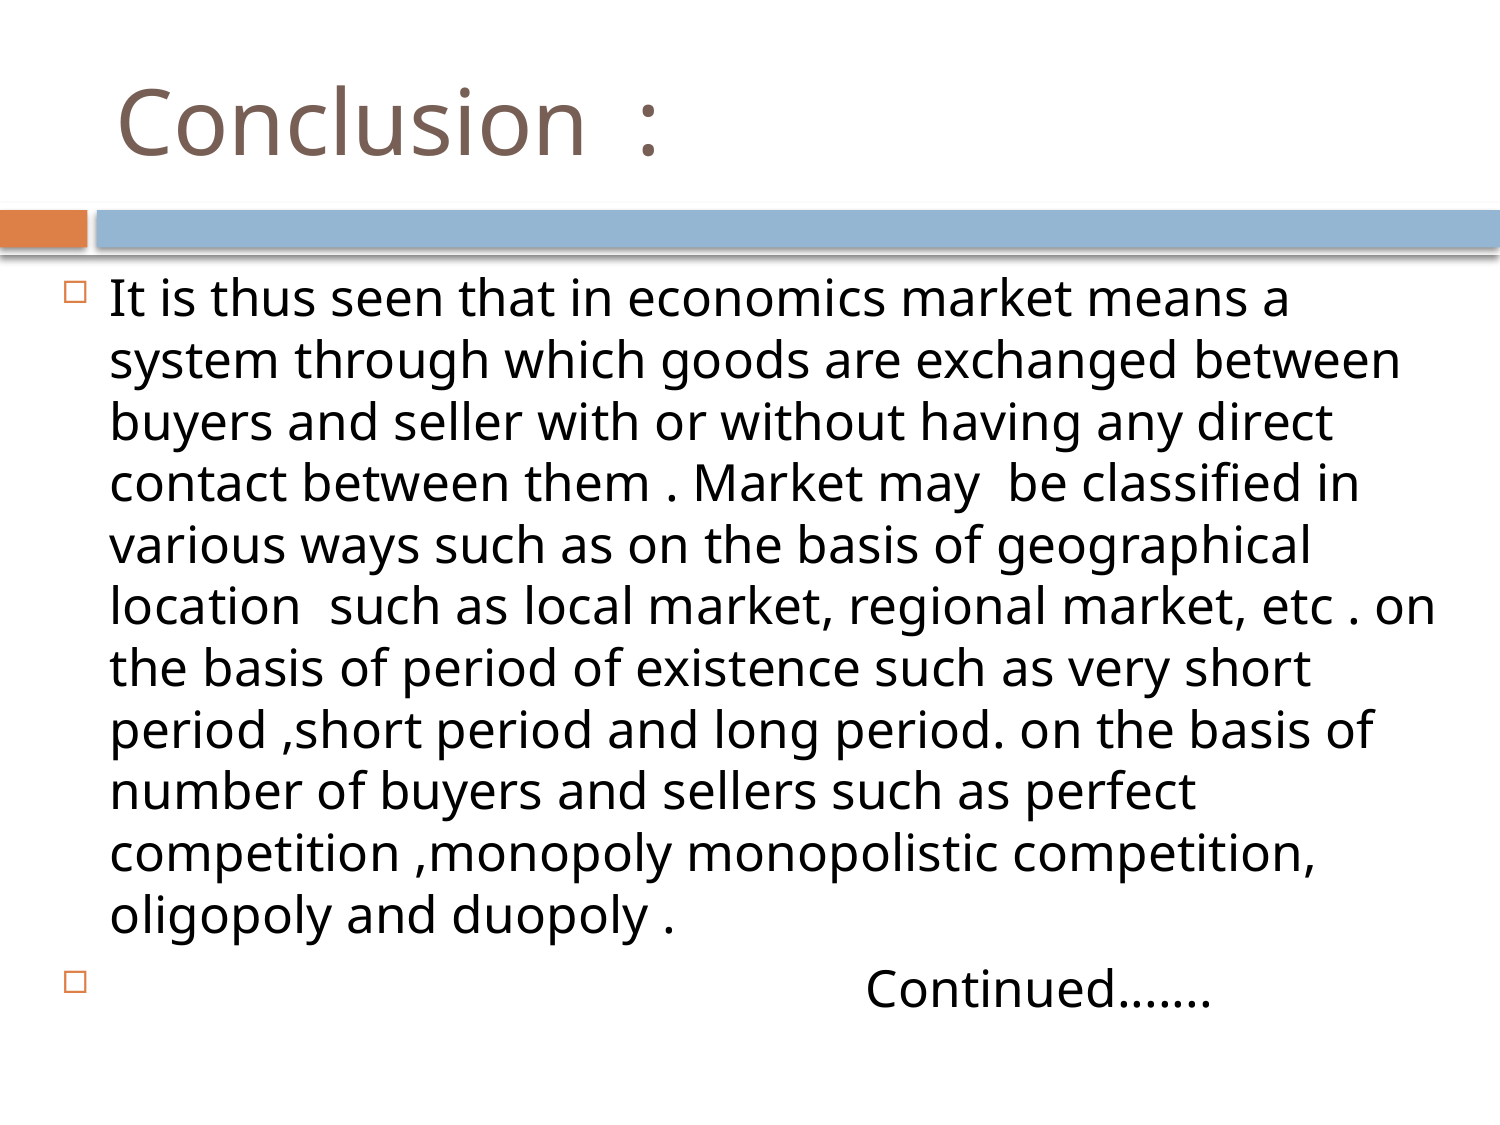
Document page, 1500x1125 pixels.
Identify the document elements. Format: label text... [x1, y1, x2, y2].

title Conclusion : [100, 37, 1438, 200]
list It is thus seen that in economics market means a system through which goods are exchanged between buyers and seller with or without having any direct contact between them . Market may be classified in various ways such as on the basis of geographical location such as local market, regional market, etc . on the basis of period of existence such as very short period ,short period and long period. on the basis of number of buyers and sellers such as perfect competition ,monopoly monopolistic competition, oligopoly and duopoly . Continued....... [46, 257, 1465, 1032]
